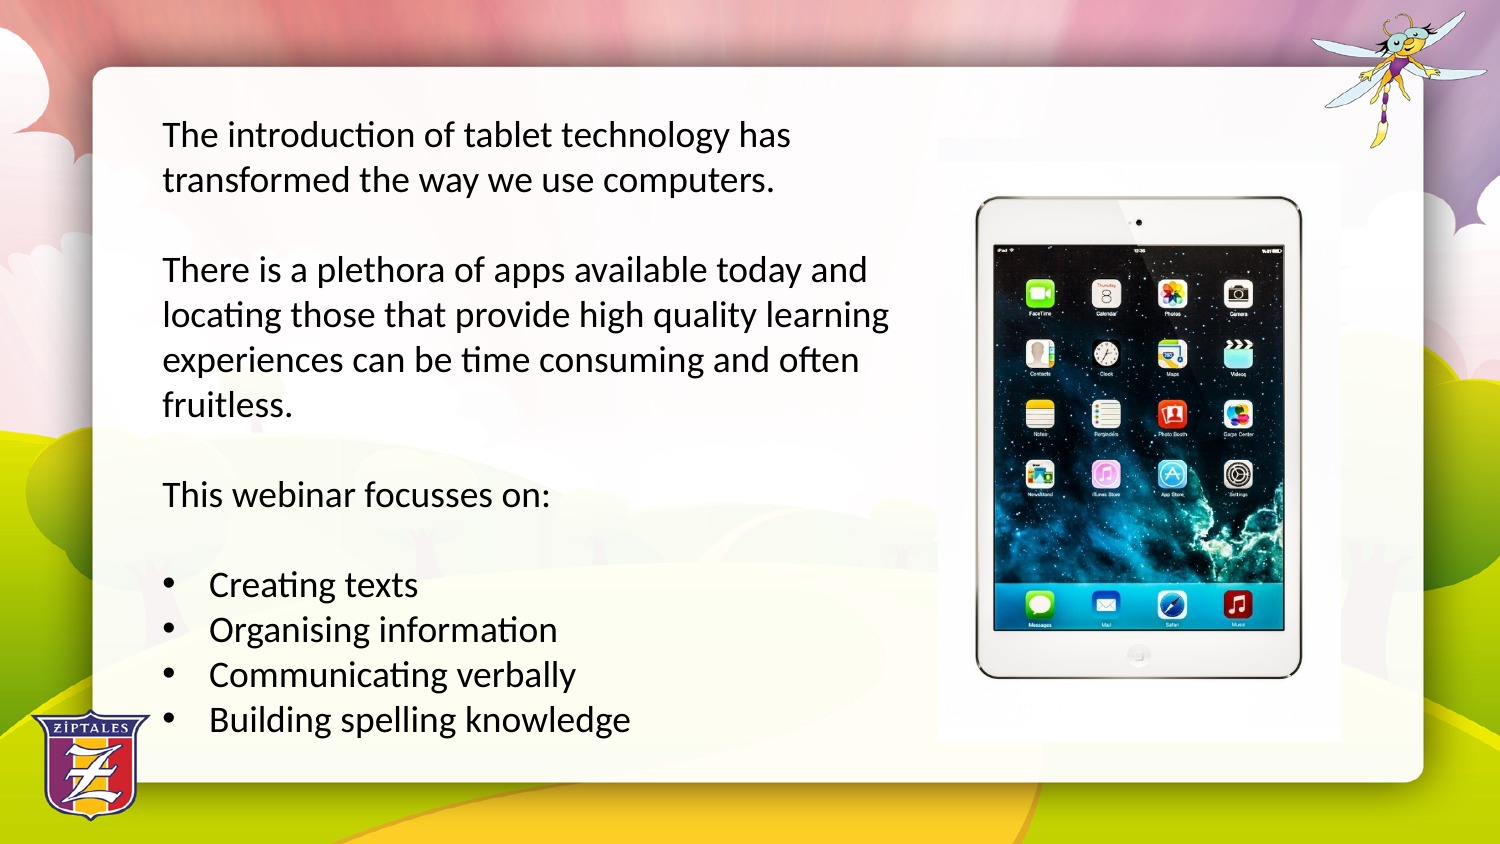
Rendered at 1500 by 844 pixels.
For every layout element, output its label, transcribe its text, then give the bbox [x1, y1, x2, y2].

picture [0, 0, 1500, 844]
text_box The introduction of tablet technology has transformed the way we use computers. There is a plethora of apps available today and locating those that provide high quality learning experiences can be time consuming and often fruitless. This webinar focusses on: Creating texts Organising information Communicating verbally Building spelling knowledge [147, 102, 987, 788]
